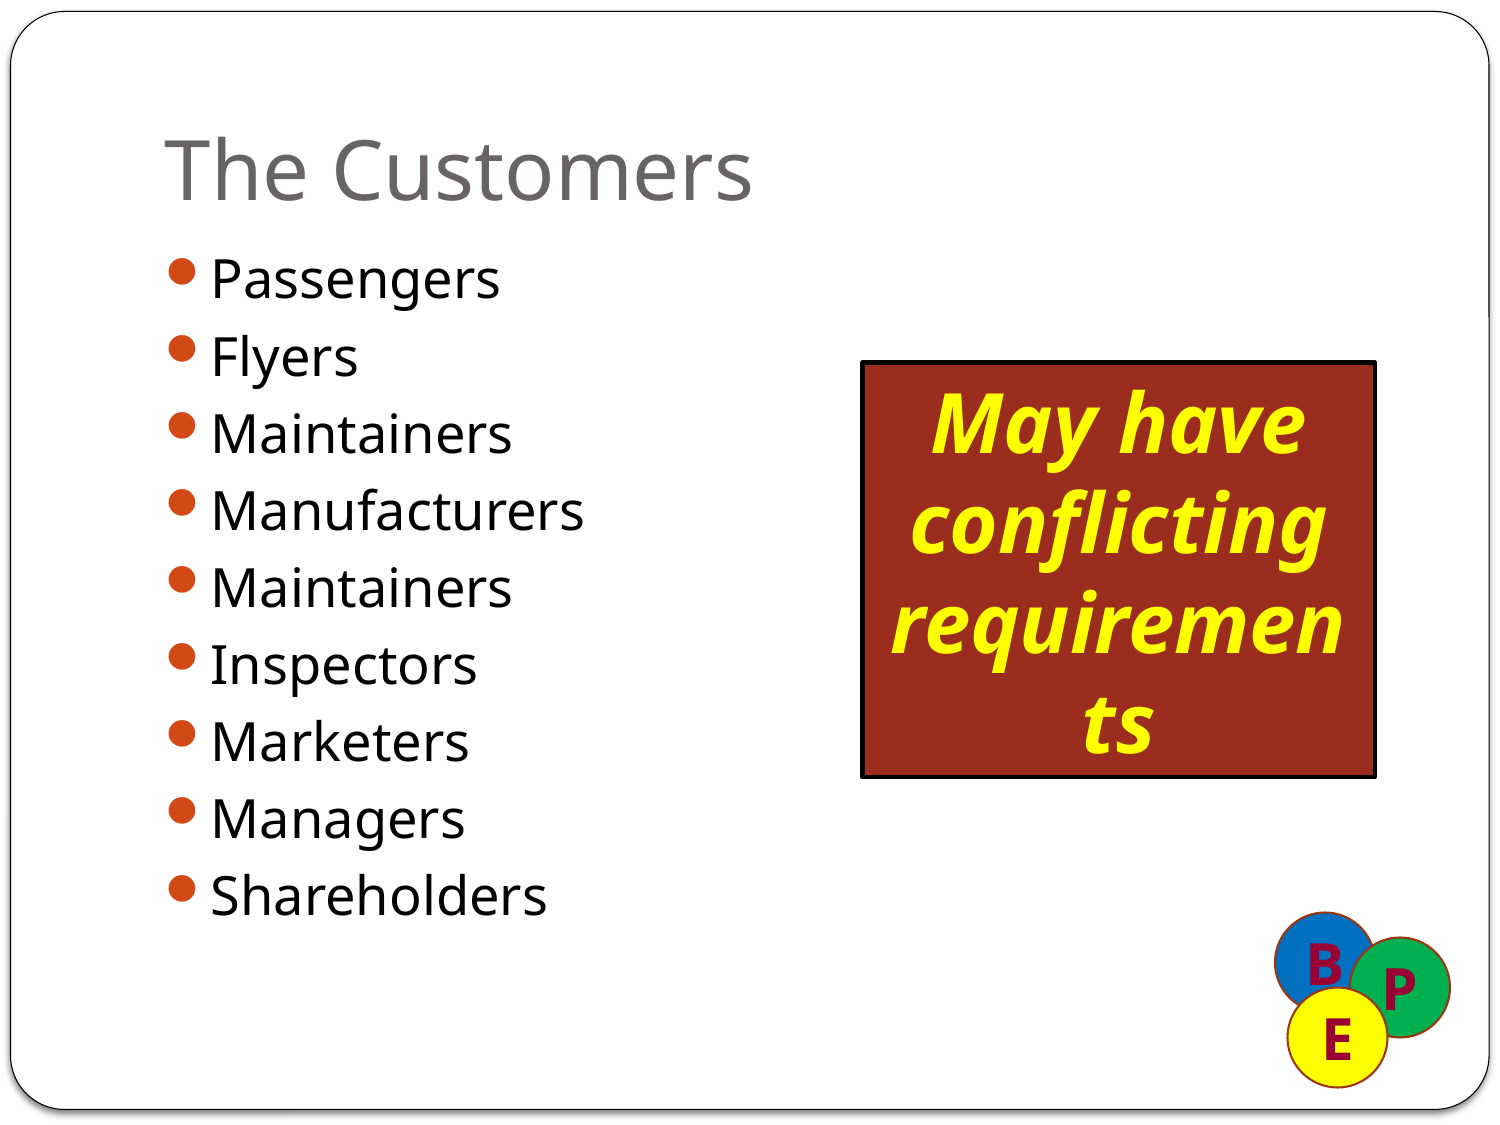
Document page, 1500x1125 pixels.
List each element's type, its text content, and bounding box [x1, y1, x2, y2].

text_box May have conflicting requirements [862, 362, 1375, 778]
list Passengers Flyers Maintainers Manufacturers Maintainers Inspectors Marketers Managers Shareholders [150, 237, 1425, 988]
title The Customers [150, 45, 1425, 233]
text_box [1274, 912, 1451, 1088]
